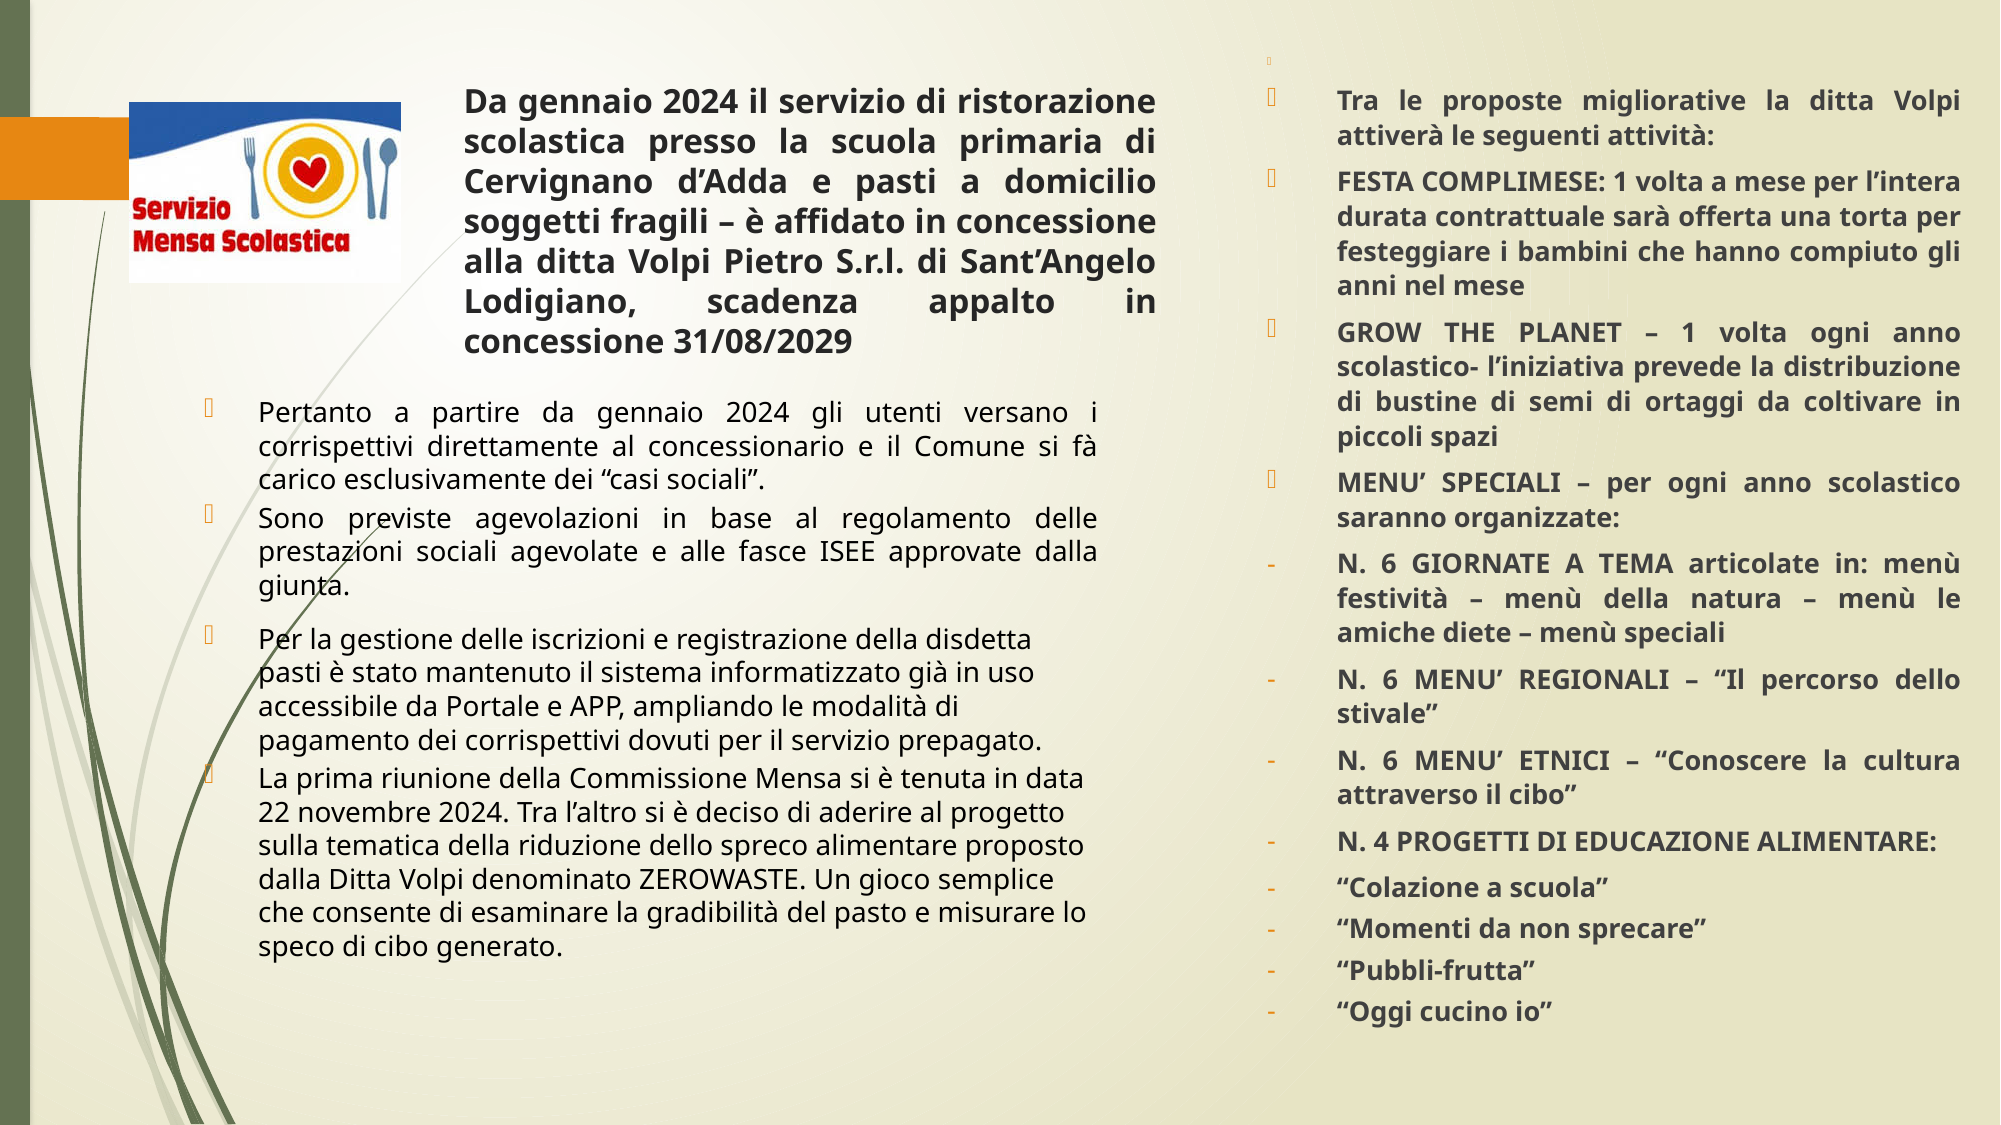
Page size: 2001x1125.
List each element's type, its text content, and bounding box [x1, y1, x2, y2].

list Tra le proposte migliorative la ditta Volpi attiverà le seguenti attività: FESTA COMPLIMESE: 1 volta a mese per l’intera durata contrattuale sarà offerta una torta per festeggiare i bambini che hanno compiuto gli anni nel mese GROW THE PLANET – 1 volta ogni anno scolastico- l’iniziativa prevede la distribuzione di bustine di semi di ortaggi da coltivare in piccoli spazi MENU’ SPECIALI – per ogni anno scolastico saranno organizzate: N. 6 GIORNATE A TEMA articolate in: menù festività – menù della natura – menù le amiche diete – menù speciali N. 6 MENU’ REGIONALI – “Il percorso dello stivale” N. 6 MENU’ ETNICI – “Conoscere la cultura attraverso il cibo” N. 4 PROGETTI DI EDUCAZIONE ALIMENTARE: “Colazione a scuola” “Momenti da non sprecare” “Pubbli-frutta” “Oggi cucino io” [1252, 47, 1976, 1075]
title Da gennaio 2024 il servizio di ristorazione scolastica presso la scuola primaria di Cervignano d’Adda e pasti a domicilio soggetti fragili – è affidato in concessione alla ditta Volpi Pietro S.r.l. di Sant’Angelo Lodigiano, scadenza appalto in concessione 31/08/2029 [448, 72, 1173, 488]
picture [129, 102, 401, 284]
list Pertanto a partire da gennaio 2024 gli utenti versano i corrispettivi direttamente al concessionario e il Comune si fà carico esclusivamente dei “casi sociali”. Sono previste agevolazioni in base al regolamento delle prestazioni sociali agevolate e alle fasce ISEE approvate dalla giunta. Per la gestione delle iscrizioni e registrazione della disdetta pasti è stato mantenuto il sistema informatizzato già in uso accessibile da Portale e APP, ampliando le modalità di pagamento dei corrispettivi dovuti per il servizio prepagato. La prima riunione della Commissione Mensa si è tenuta in data 22 novembre 2024. Tra l’altro si è deciso di aderire al progetto sulla tematica della riduzione dello spreco alimentare proposto dalla Ditta Volpi denominato ZEROWASTE. Un gioco semplice che consente di esaminare la gradibilità del pasto e misurare lo speco di cibo generato. [189, 387, 1114, 1006]
